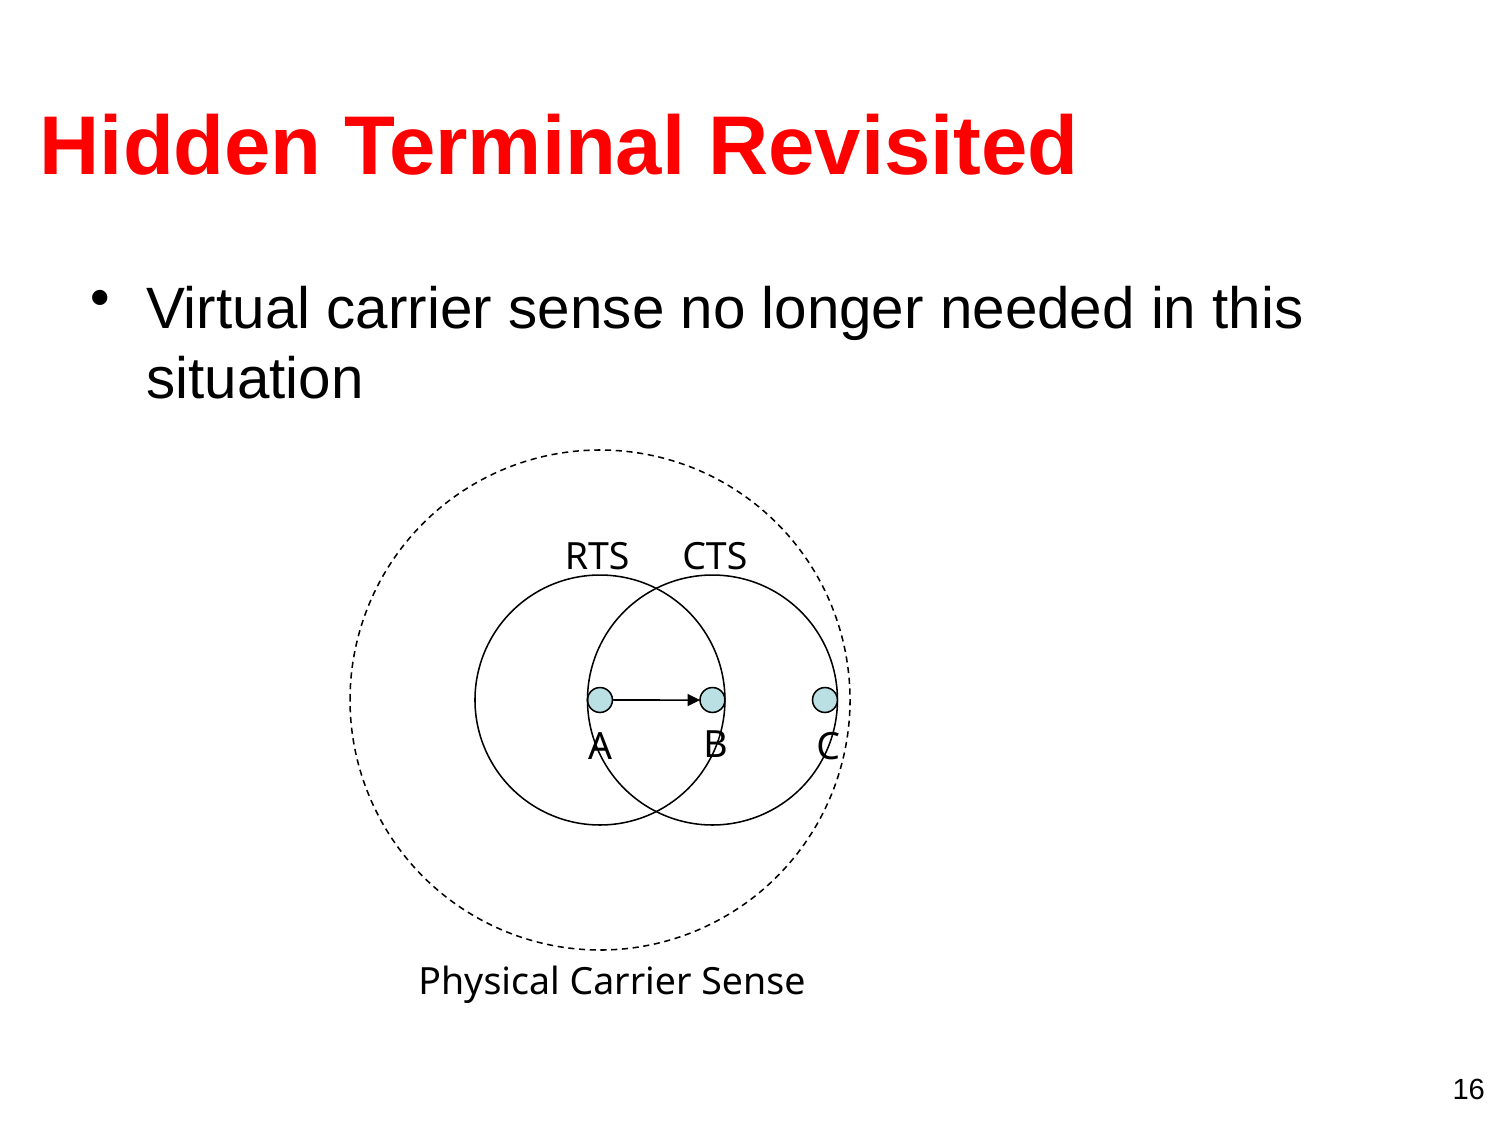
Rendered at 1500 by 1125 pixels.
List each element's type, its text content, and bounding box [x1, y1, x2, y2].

text_box [612, 693, 700, 707]
slide_number 16 [1149, 1062, 1500, 1100]
list Virtual carrier sense no longer needed in this situation [75, 262, 1425, 1005]
text_box C [801, 714, 855, 775]
text_box [350, 450, 851, 949]
title Hidden Terminal Revisited [24, 47, 1463, 236]
text_box CTS [667, 524, 763, 585]
text_box [812, 687, 838, 713]
text_box A [573, 714, 628, 775]
text_box [474, 583, 656, 826]
text_box B [688, 712, 743, 773]
text_box RTS [550, 524, 645, 585]
text_box [587, 583, 838, 826]
text_box Physical Carrier Sense [403, 949, 821, 1010]
